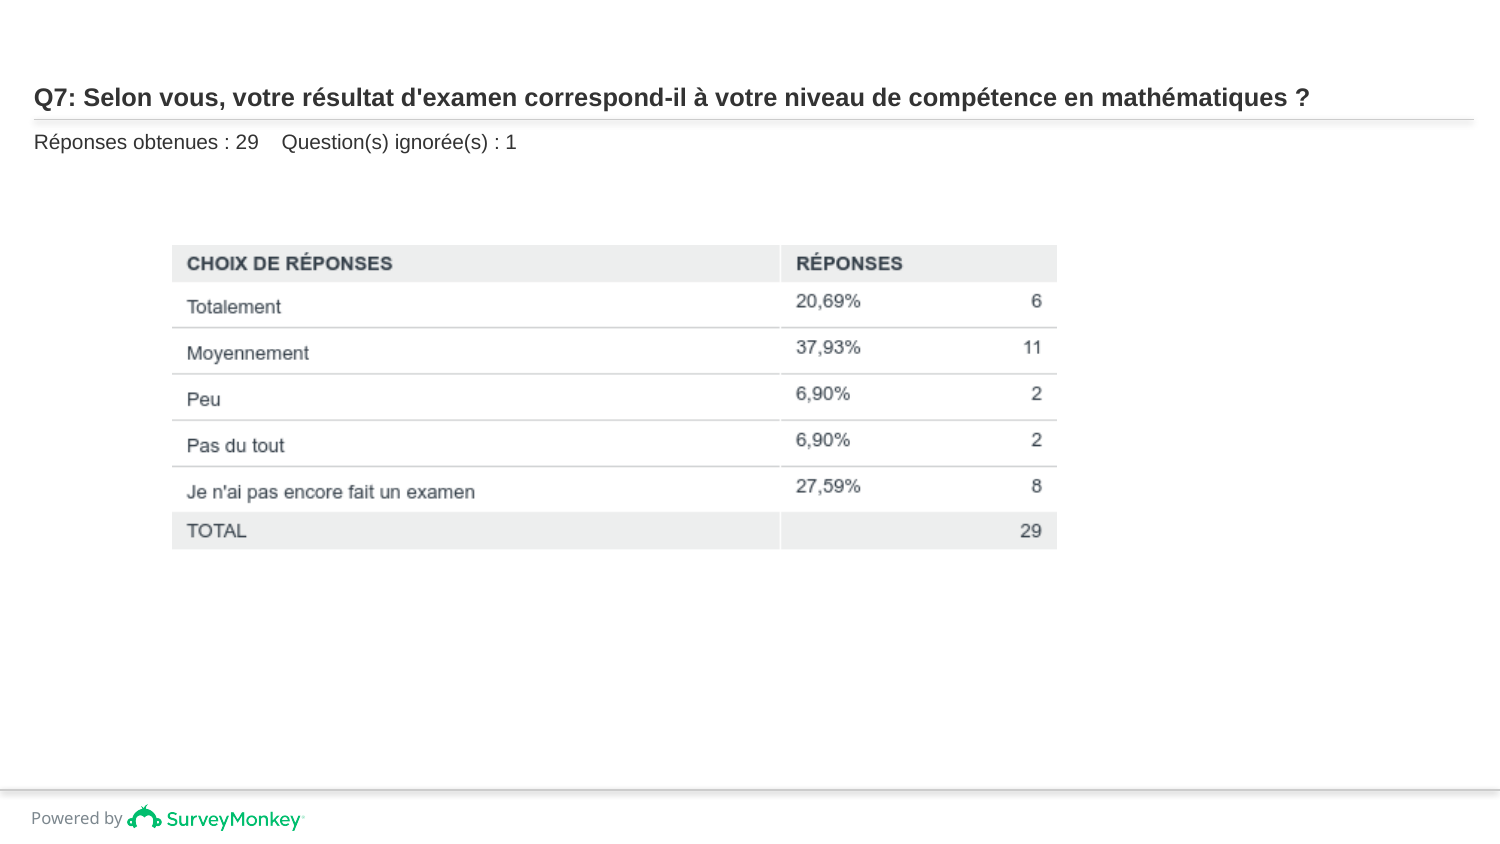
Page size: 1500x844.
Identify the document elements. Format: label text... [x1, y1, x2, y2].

list Réponses obtenues : 29 Question(s) ignorée(s) : 1 [18, 120, 894, 162]
picture [171, 245, 1057, 552]
picture [116, 793, 316, 842]
title Q7: Selon vous, votre résultat d'examen correspond-il à votre niveau de compétence en mathématiques ? [18, 54, 1369, 119]
